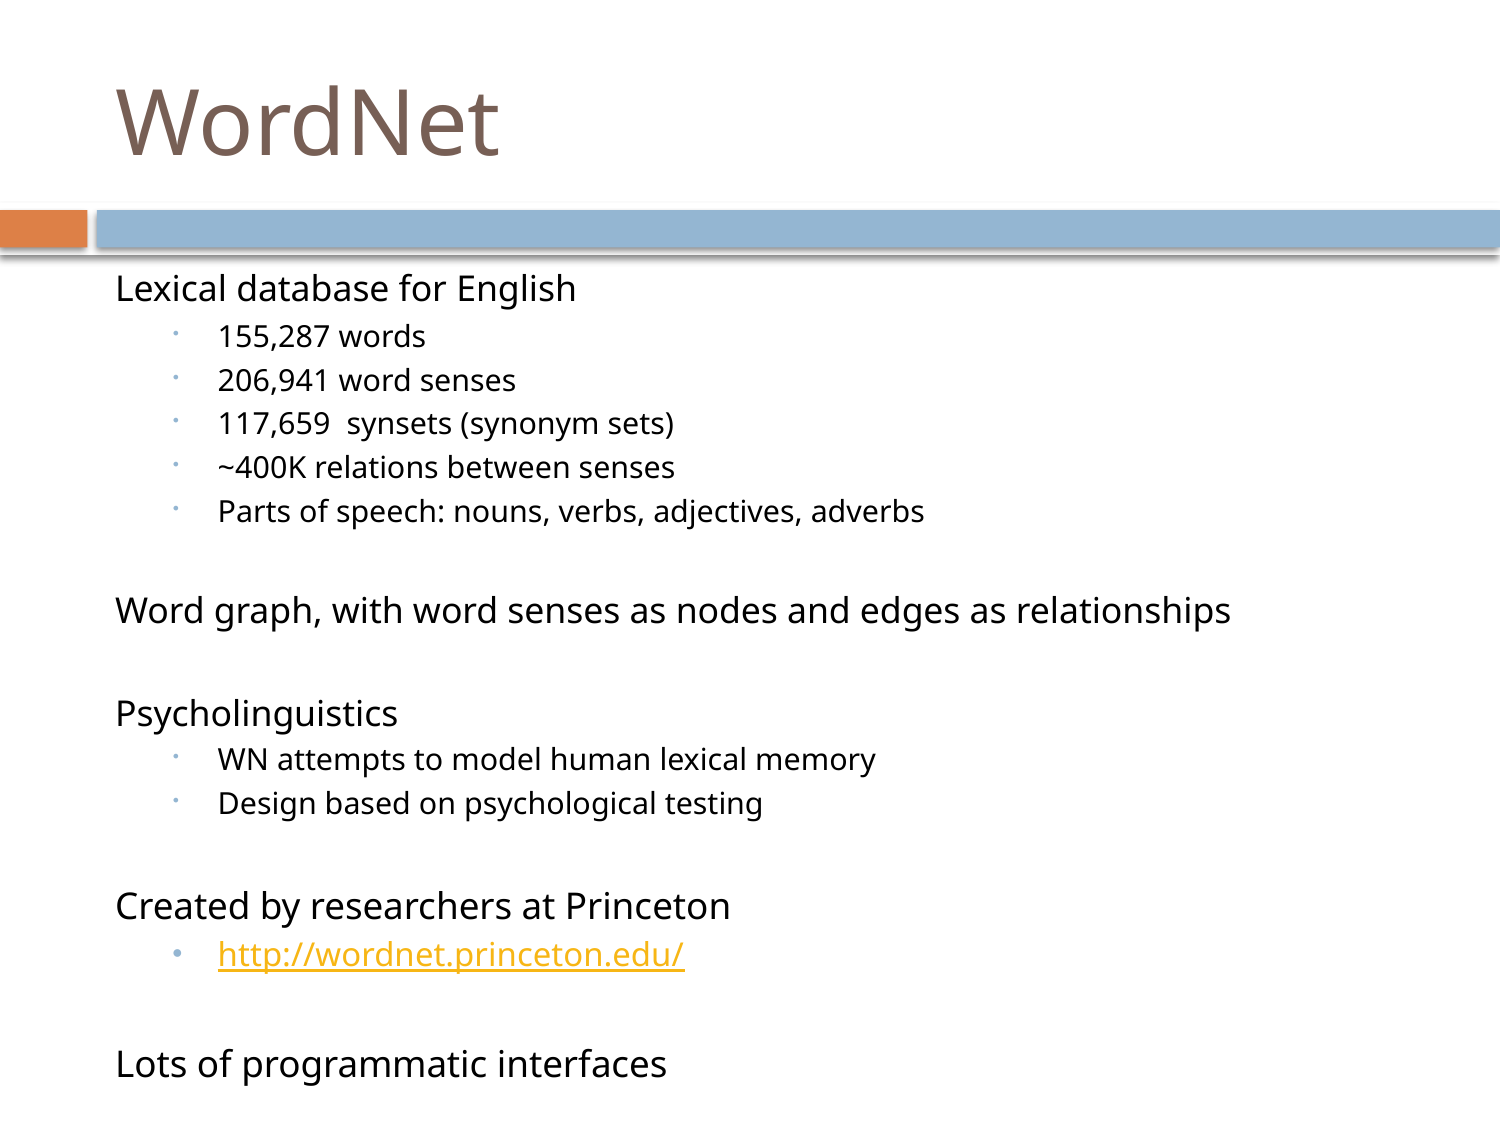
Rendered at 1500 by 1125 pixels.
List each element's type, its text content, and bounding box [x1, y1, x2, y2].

title WordNet [100, 37, 1438, 200]
list Lexical database for English 155,287 words 206,941 word senses 117,659 synsets (synonym sets) ~400K relations between senses Parts of speech: nouns, verbs, adjectives, adverbs Word graph, with word senses as nodes and edges as relationships Psycholinguistics WN attempts to model human lexical memory Design based on psychological testing Created by researchers at Princeton http://wordnet.princeton.edu/ Lots of programmatic interfaces [100, 262, 1438, 1095]
